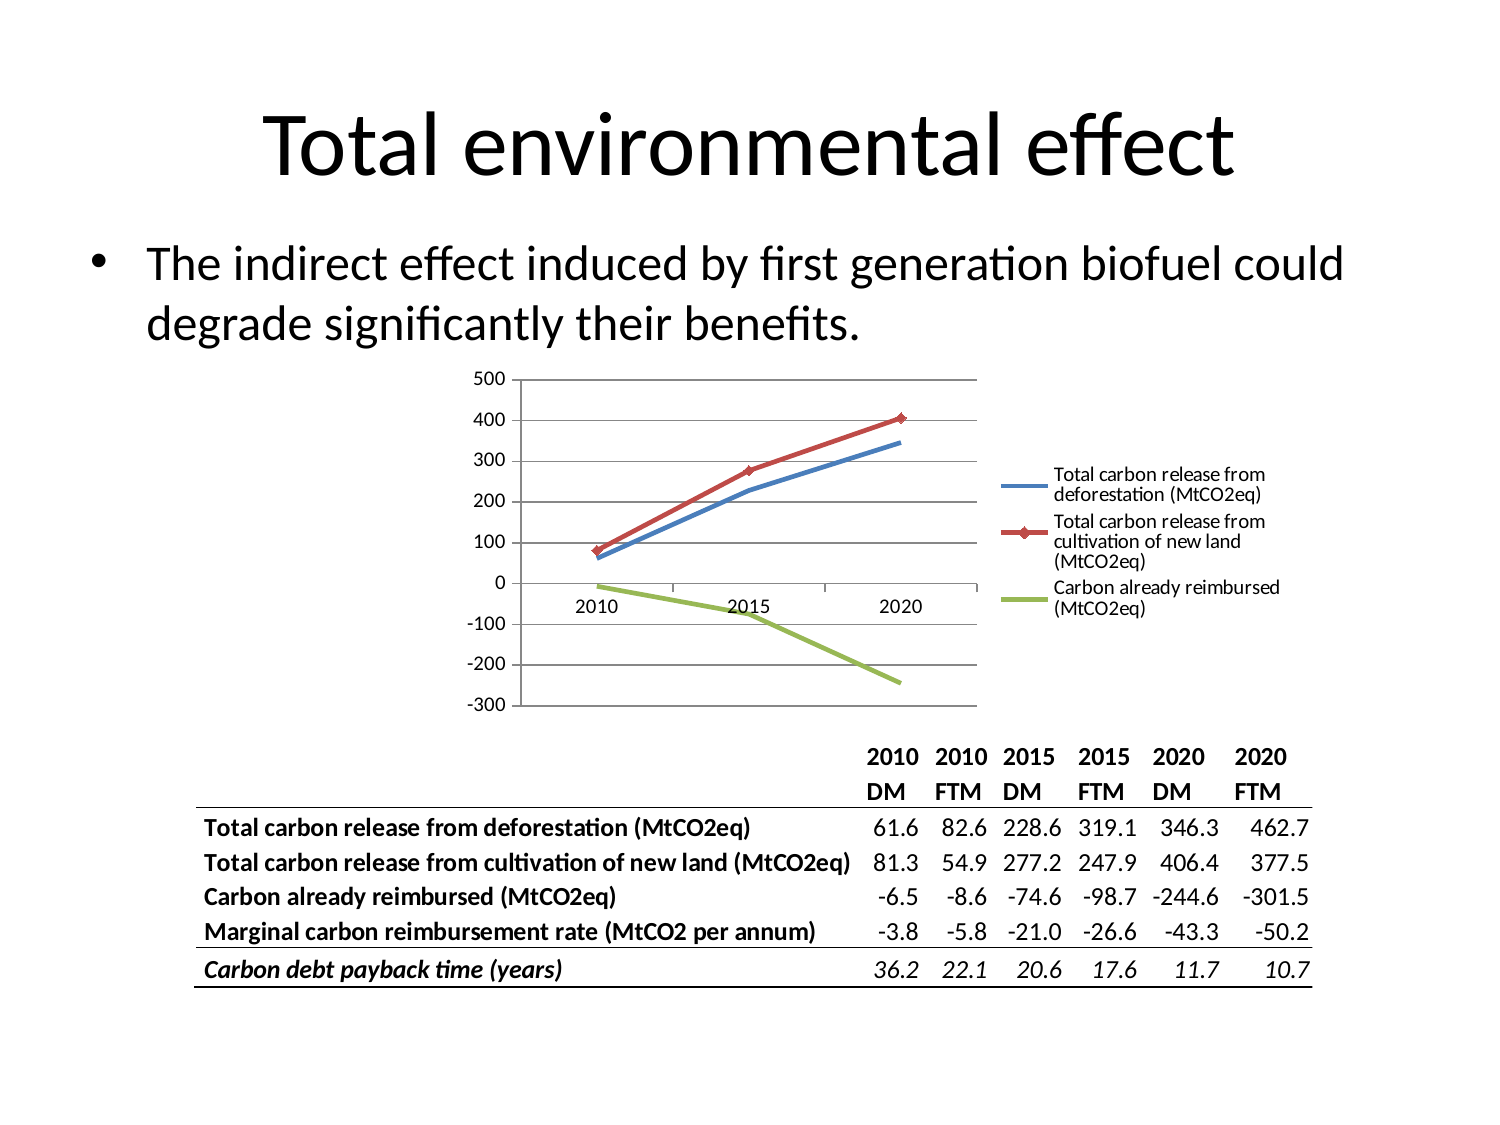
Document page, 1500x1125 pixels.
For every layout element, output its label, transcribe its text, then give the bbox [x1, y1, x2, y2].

list The indirect effect induced by first generation biofuel could degrade significantly their benefits. [75, 222, 1425, 966]
chart [449, 362, 1301, 724]
title Total environmental effect [75, 45, 1425, 222]
picture [187, 737, 1313, 1048]
